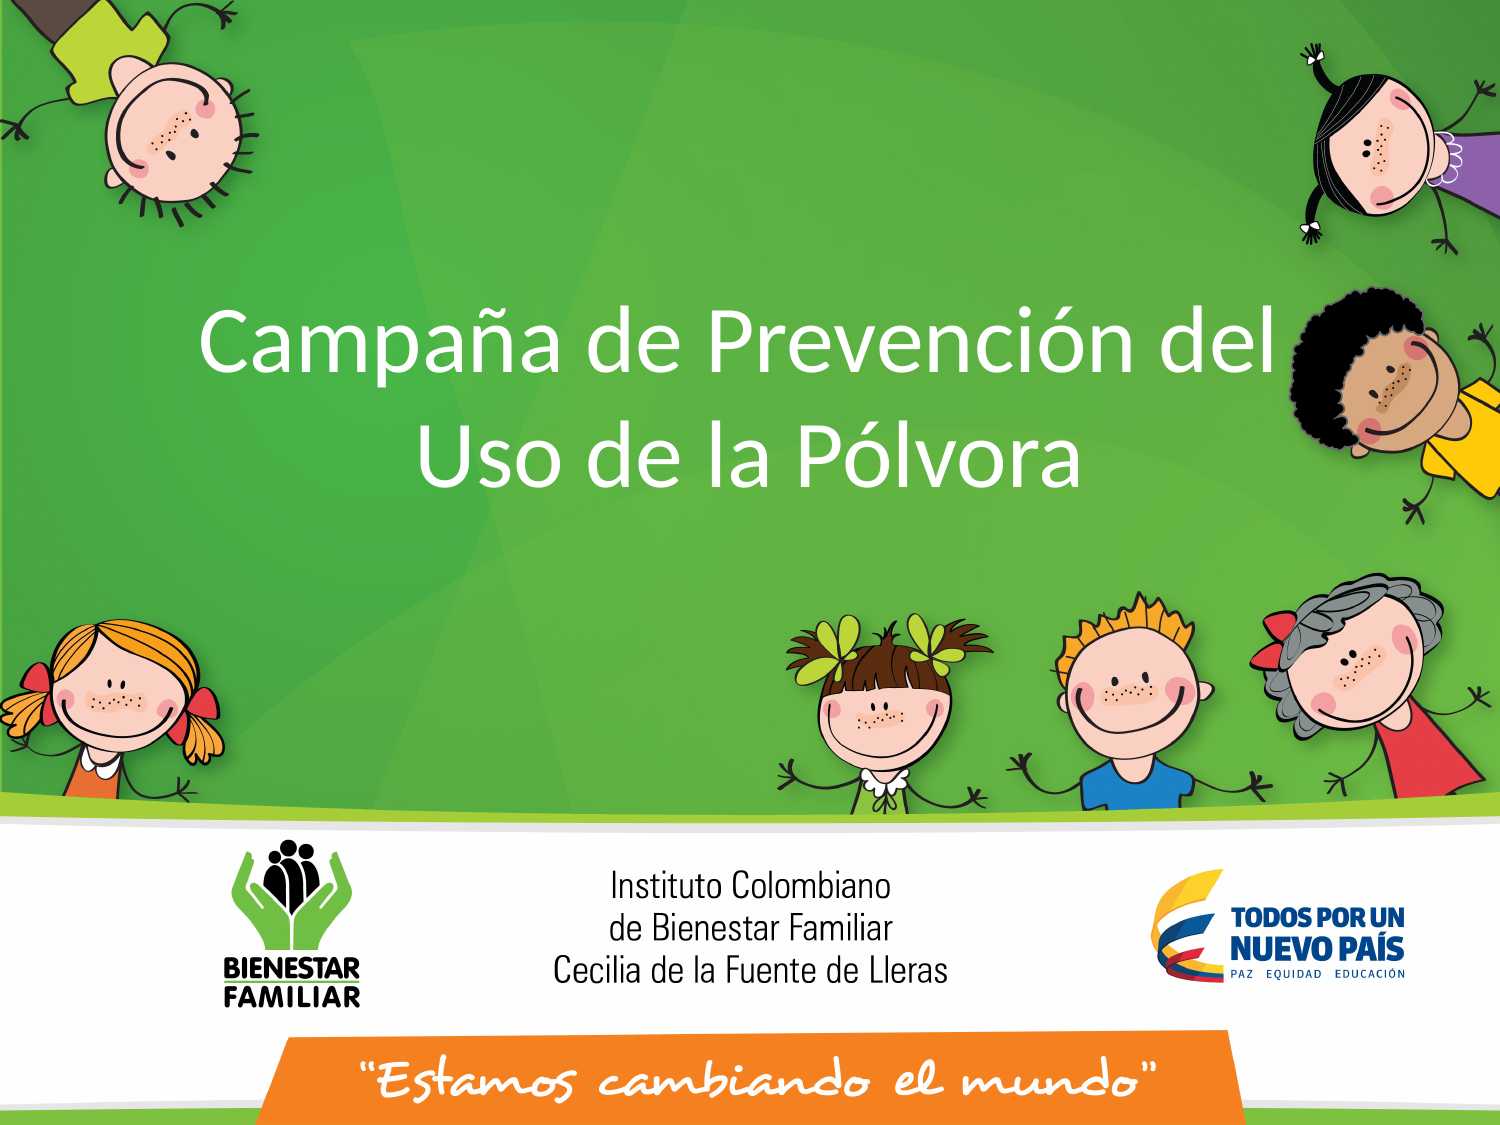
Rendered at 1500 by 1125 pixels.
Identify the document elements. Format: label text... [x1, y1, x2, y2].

picture [0, 0, 1500, 269]
text_box Campaña de Prevención del Uso de la Pólvora [0, 269, 1500, 514]
picture [0, 514, 1500, 1125]
